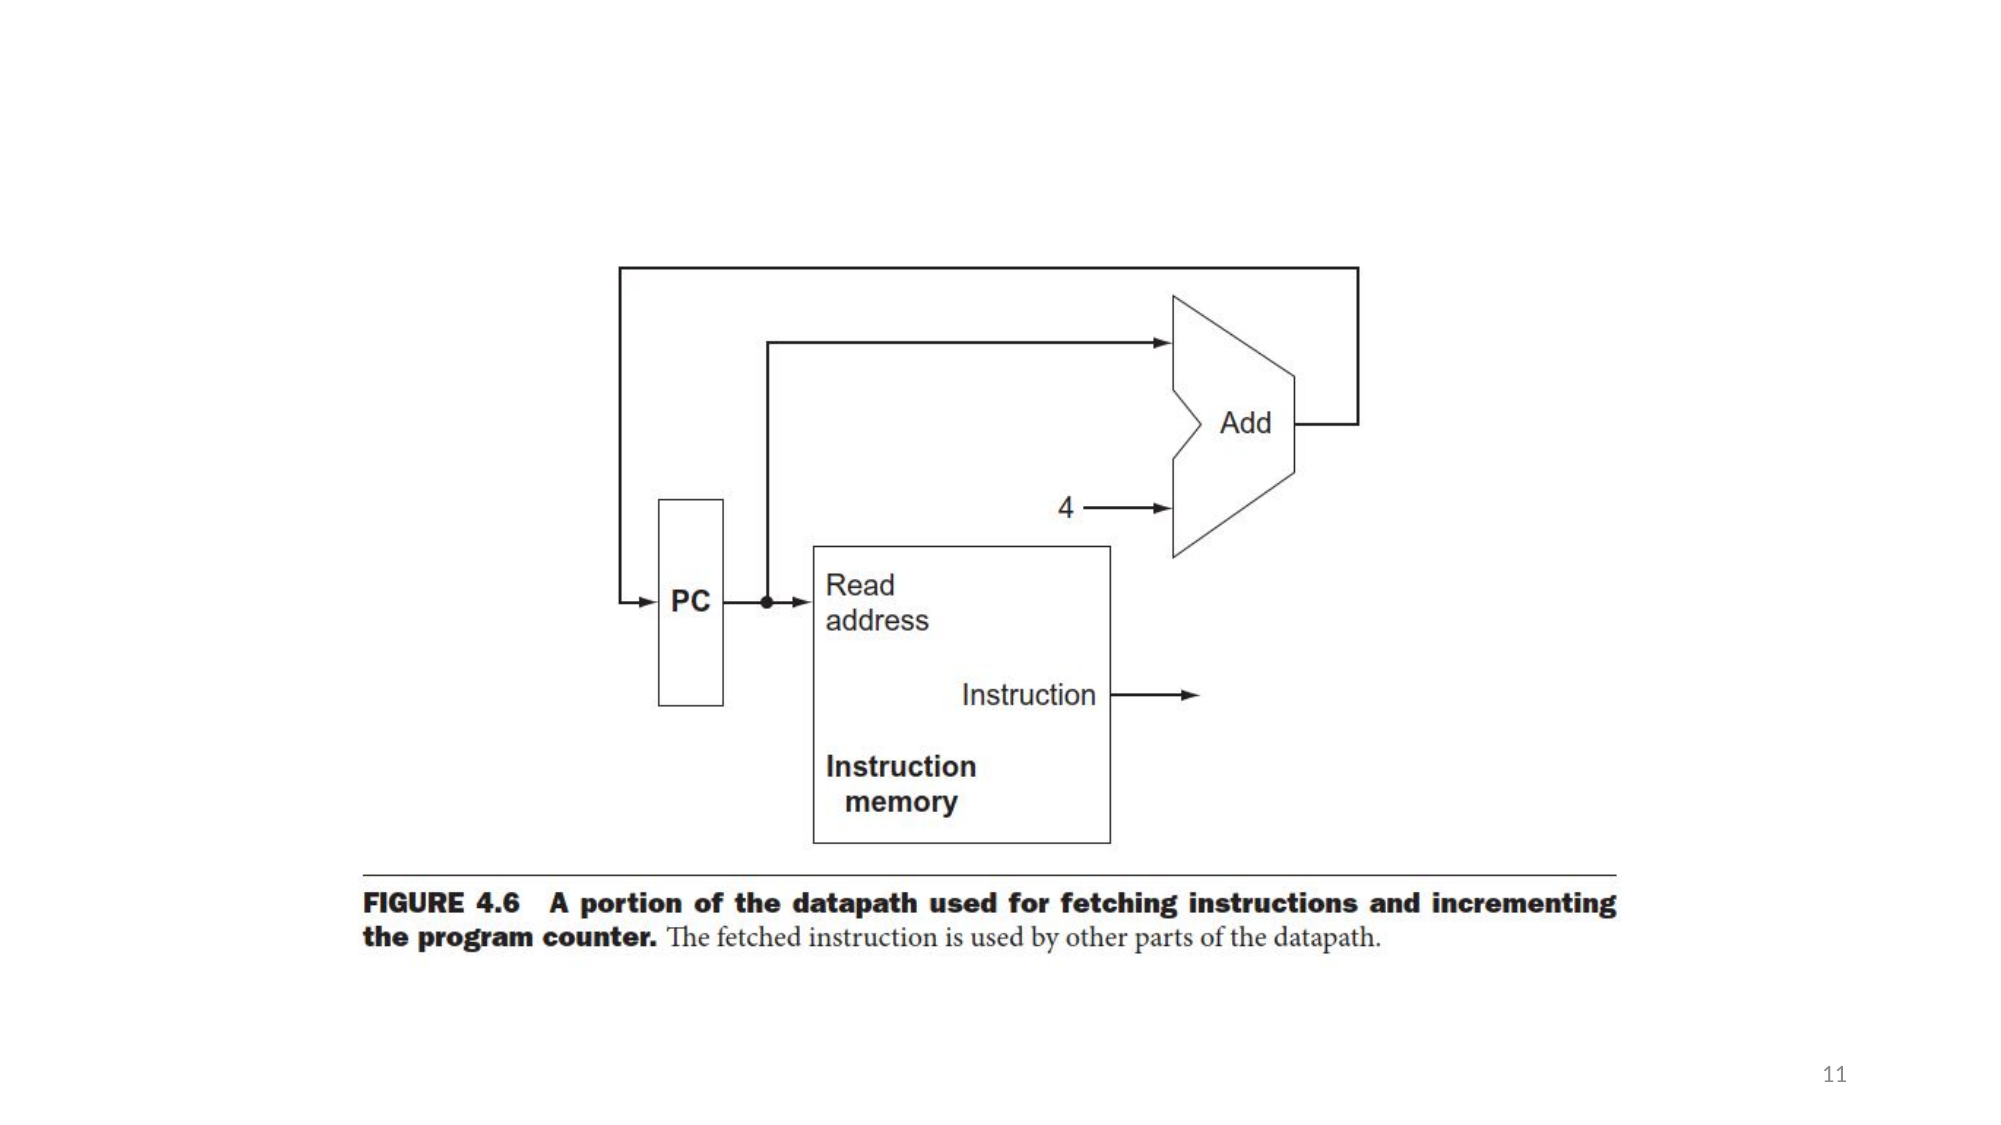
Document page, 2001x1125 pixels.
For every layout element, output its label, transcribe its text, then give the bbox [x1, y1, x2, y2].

slide_number 11 [1412, 1042, 1863, 1103]
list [312, 220, 1706, 983]
